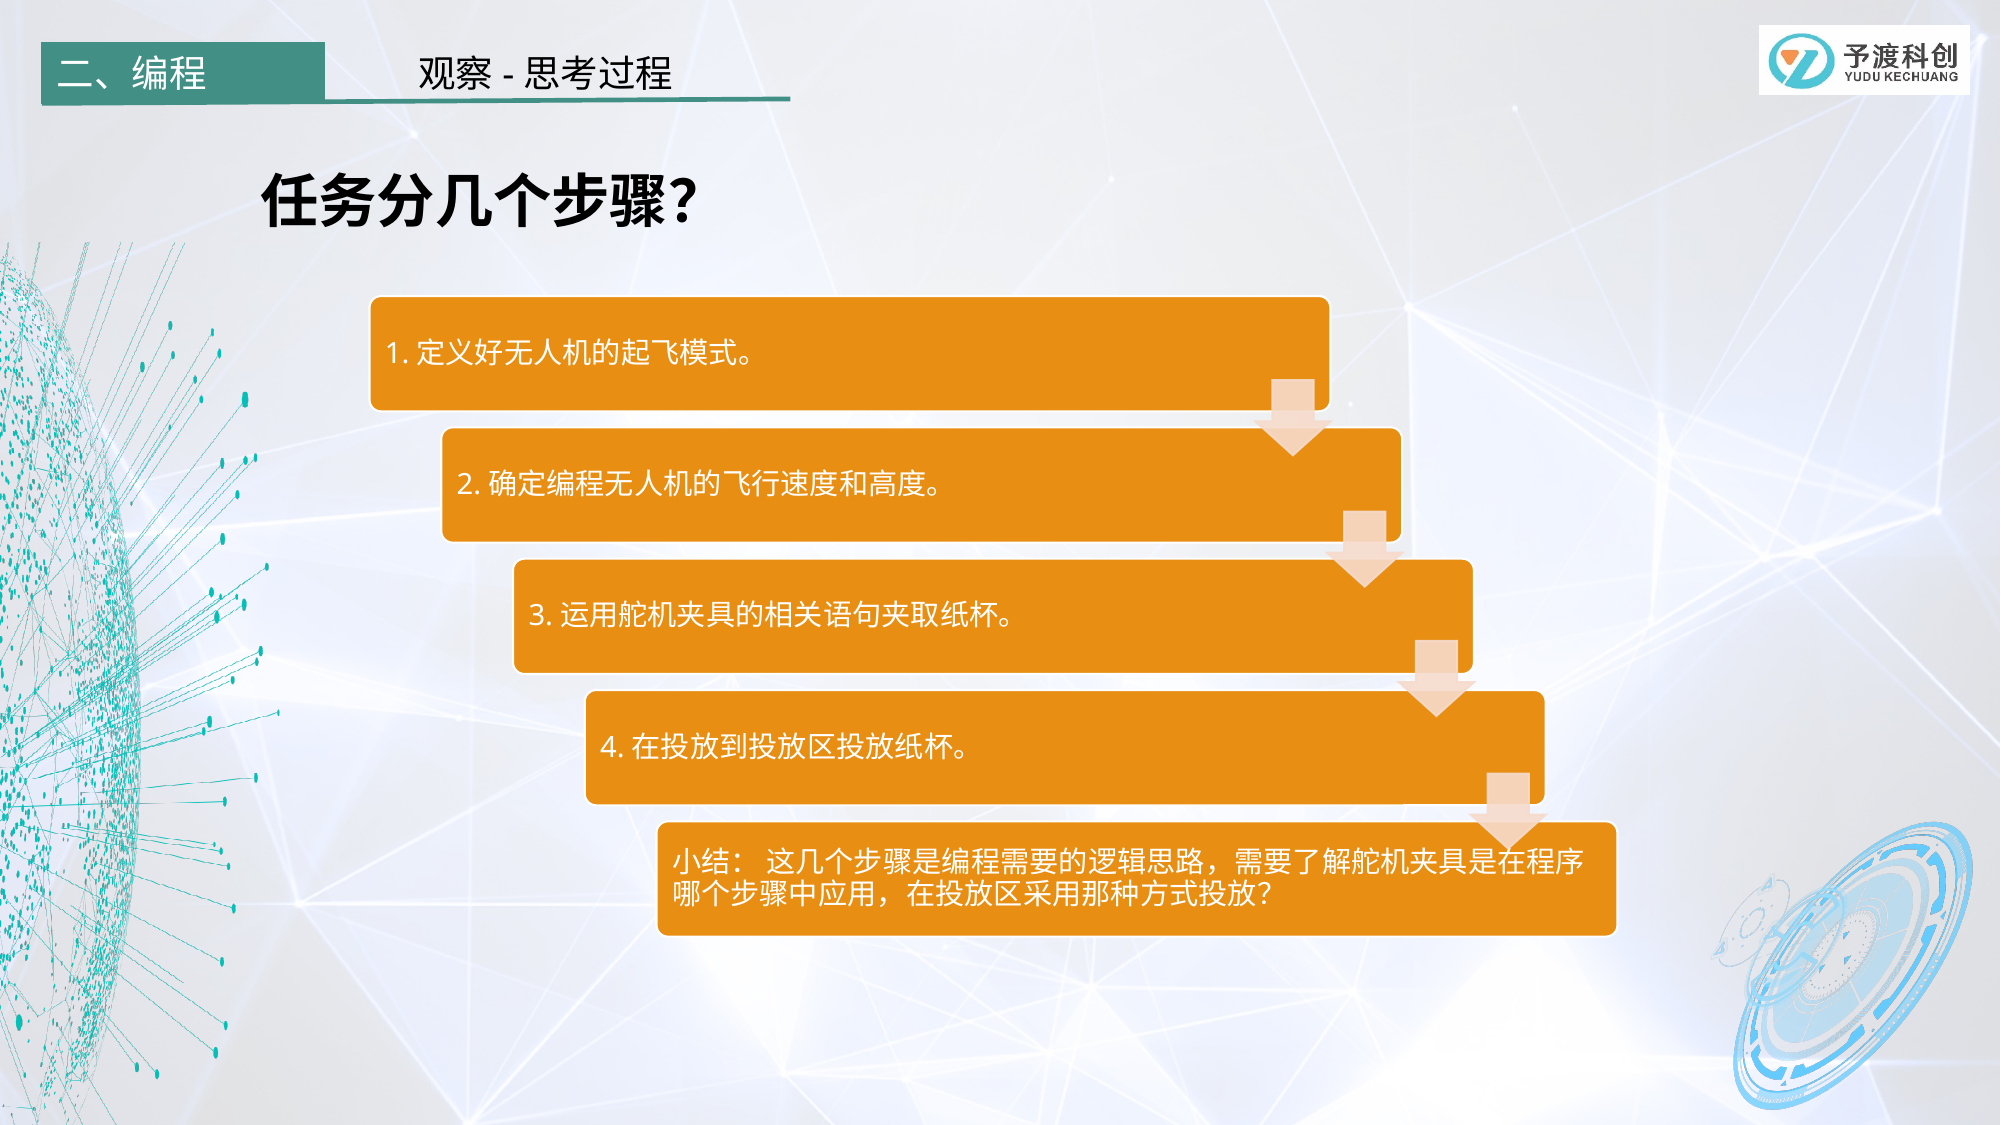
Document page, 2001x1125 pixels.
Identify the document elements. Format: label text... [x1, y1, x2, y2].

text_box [41, 98, 791, 104]
text_box 任务分几个步骤？ [245, 156, 1246, 242]
text_box 观察-思考过程 [403, 42, 746, 98]
picture [0, 0, 2000, 1125]
text_box 二、编程 [41, 42, 325, 98]
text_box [369, 296, 1618, 937]
